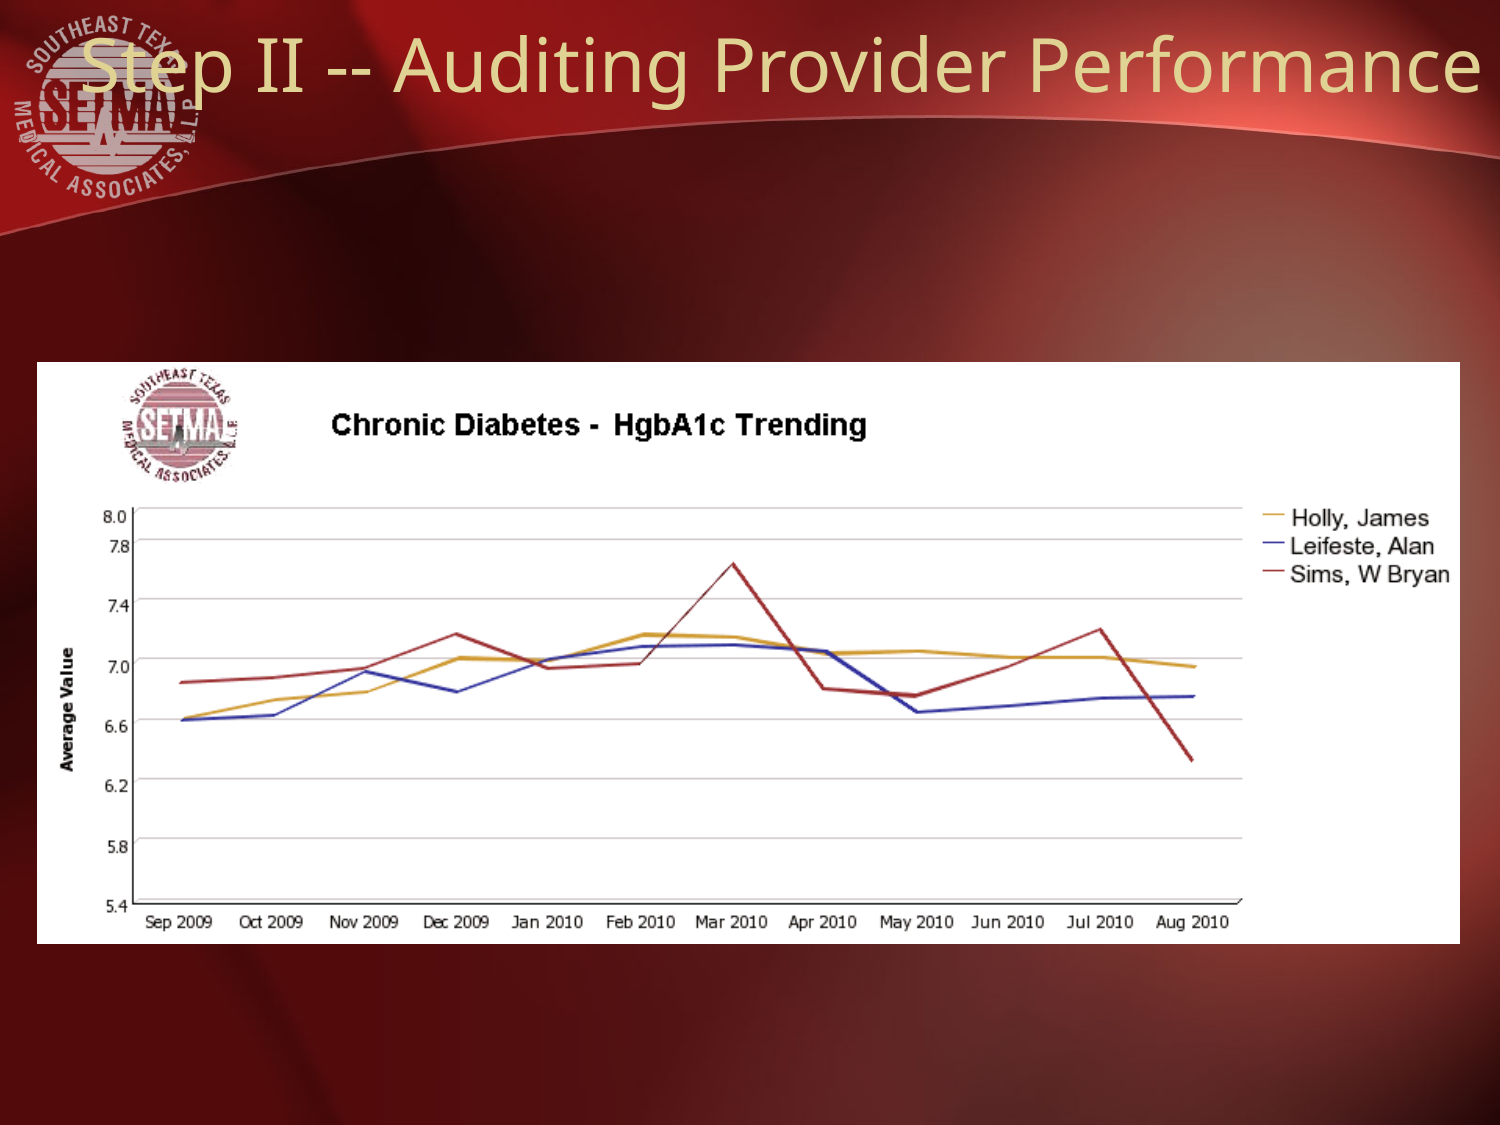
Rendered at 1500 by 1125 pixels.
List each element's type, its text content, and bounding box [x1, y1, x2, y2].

title Step II -- Auditing Provider Performance [0, 0, 1500, 126]
picture [0, 126, 1500, 1125]
